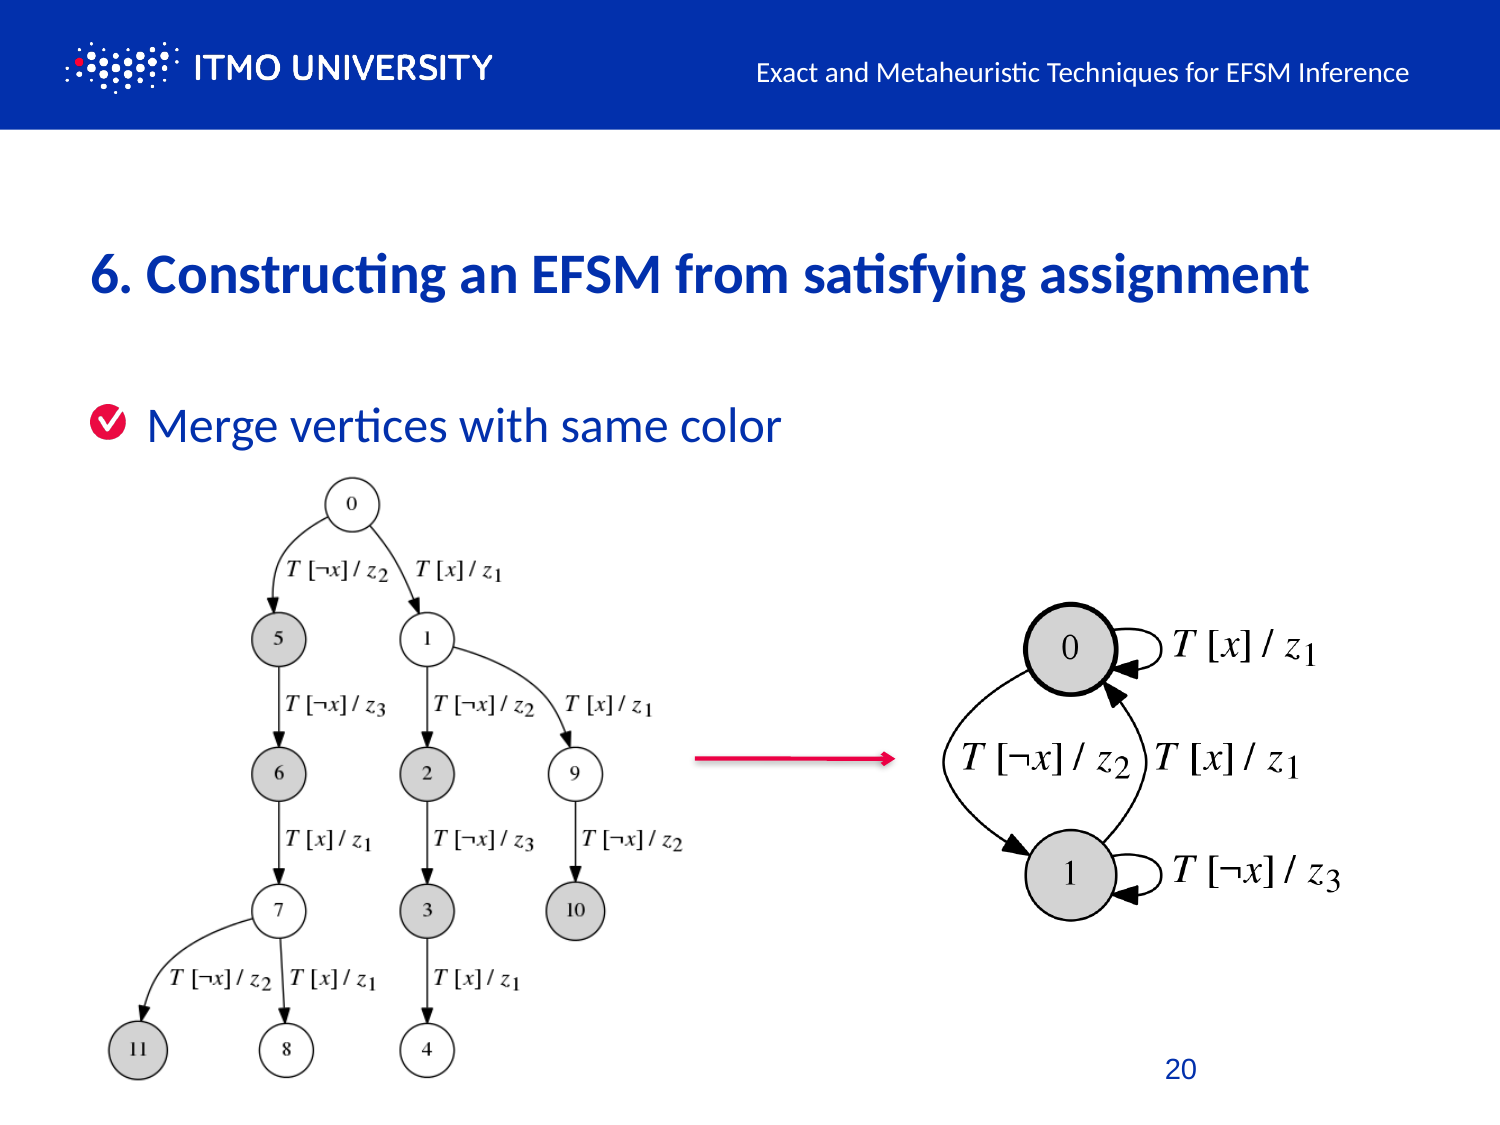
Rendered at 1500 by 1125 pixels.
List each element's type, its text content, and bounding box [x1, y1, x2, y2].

picture [102, 471, 695, 1087]
picture [932, 593, 1362, 931]
title 6. Constructing an EFSM from satisfying assignment [75, 202, 1425, 339]
picture [0, 0, 545, 140]
list Merge vertices with same color [75, 384, 1425, 533]
footer Exact and Metaheuristic Techniques for EFSM Inference [661, 40, 1425, 101]
text_box 20 [1149, 1042, 1500, 1103]
picture [90, 404, 126, 440]
